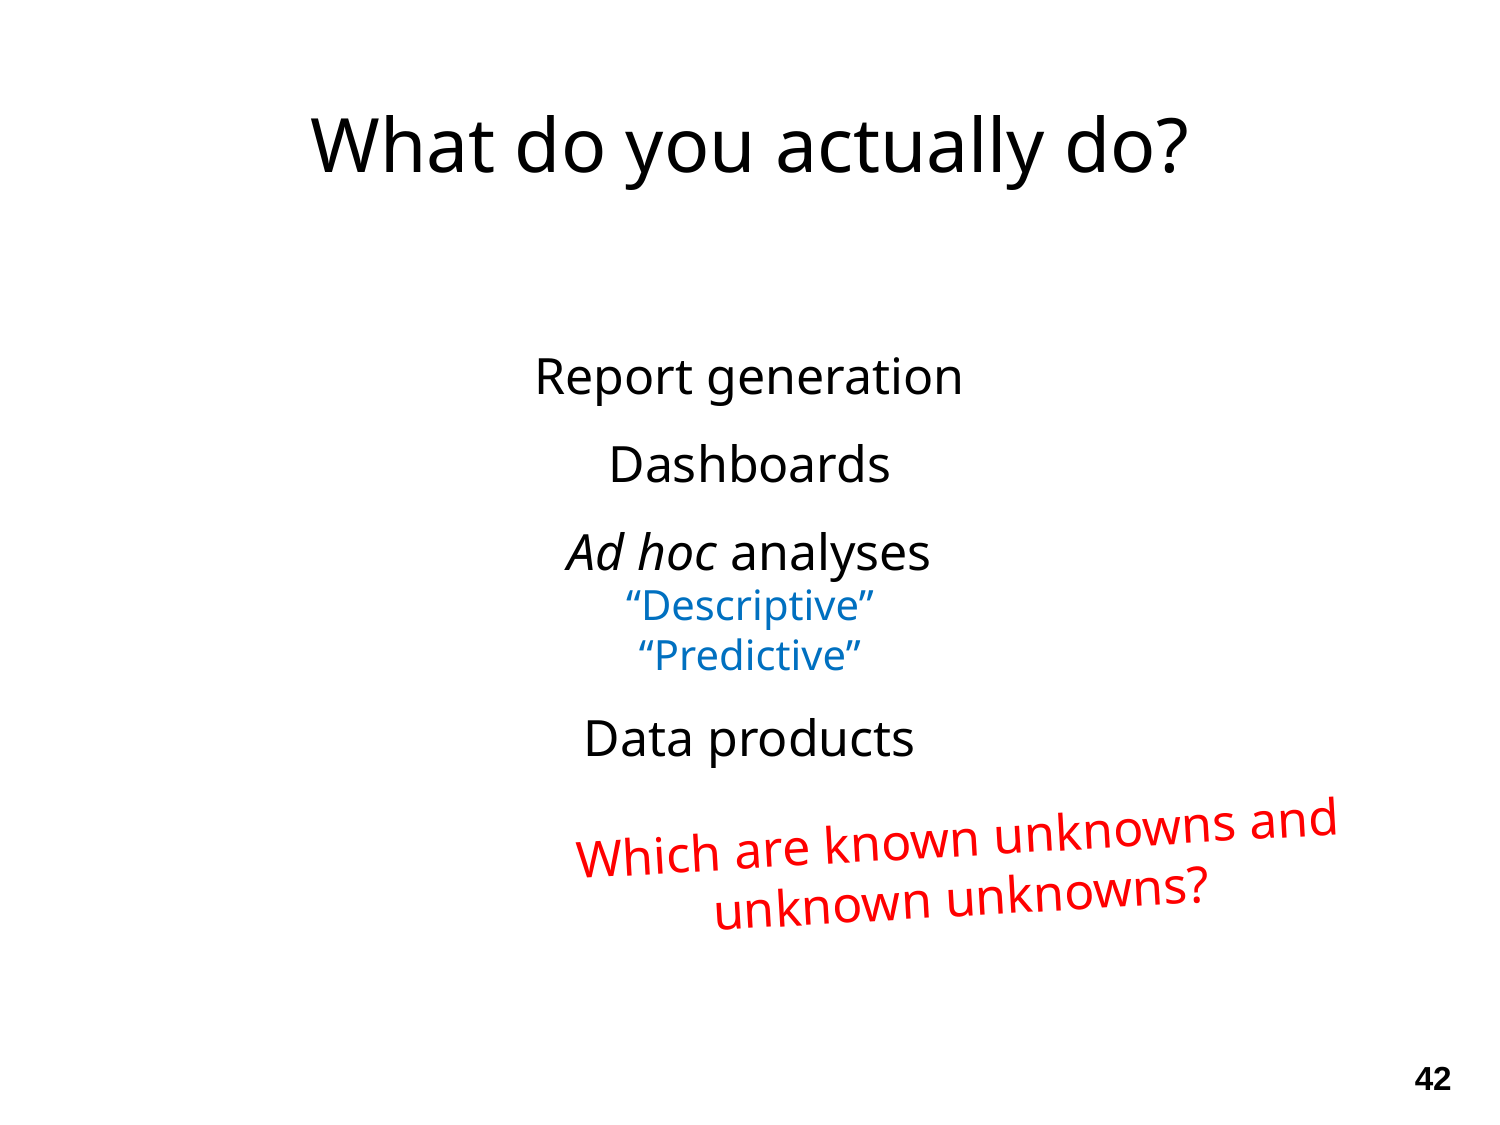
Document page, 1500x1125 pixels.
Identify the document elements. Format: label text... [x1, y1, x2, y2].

text_box Report generation [0, 337, 1500, 413]
text_box What do you actually do? [0, 90, 1500, 203]
slide_number 42 [1400, 1050, 1488, 1110]
text_box “Descriptive” “Predictive” [0, 571, 1500, 687]
text_box Dashboards [0, 424, 1500, 500]
text_box Ad hoc analyses [0, 513, 1500, 571]
text_box Data products [0, 699, 1500, 774]
text_box Which are known unknowns and unknown unknowns? [537, 774, 1382, 958]
